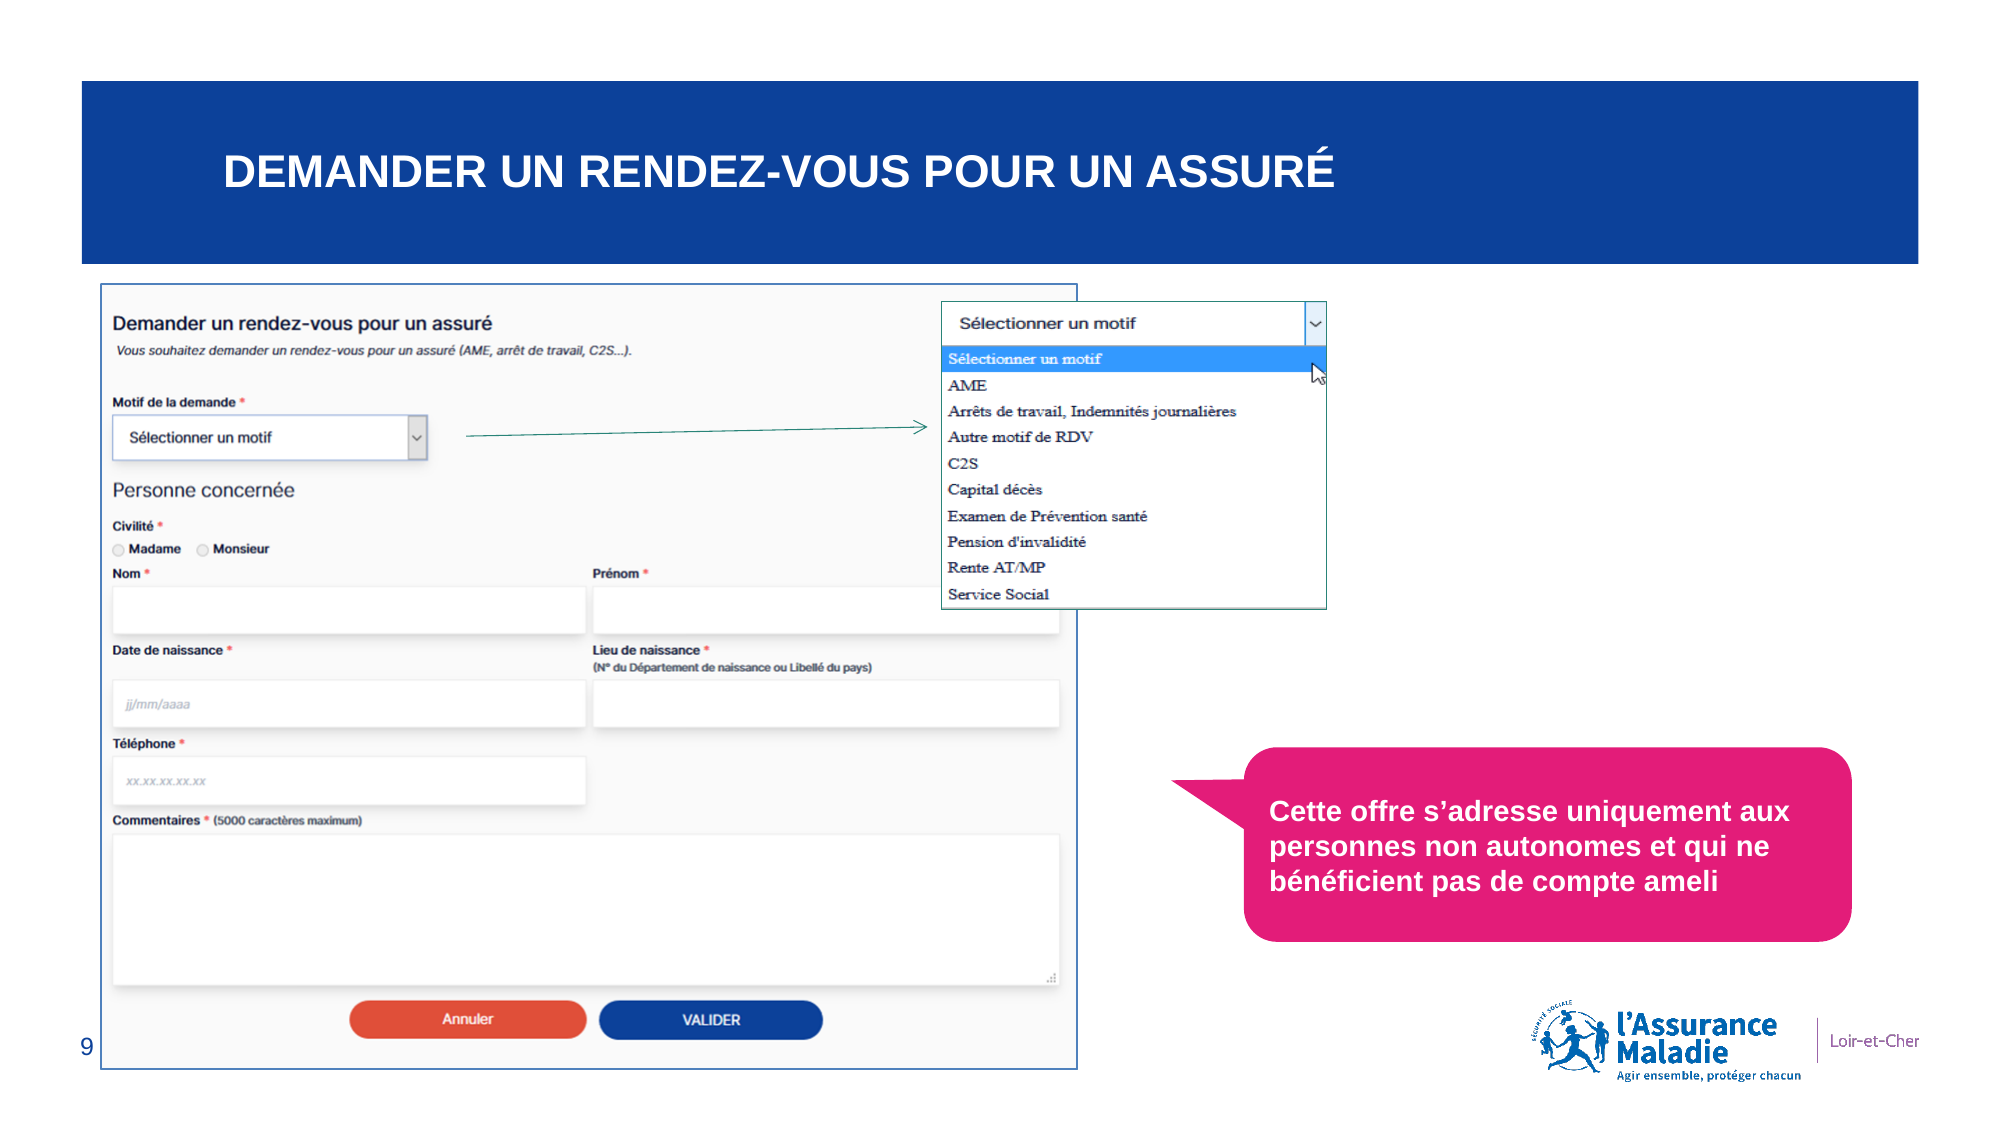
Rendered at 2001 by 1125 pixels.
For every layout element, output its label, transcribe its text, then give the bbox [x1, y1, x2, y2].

slide_number 9 [64, 1021, 100, 1070]
text_box Cette offre s’adresse uniquement aux personnes non autonomes et qui ne bénéficient pas de compte ameli [1171, 747, 1852, 942]
picture [1531, 1000, 1919, 1082]
picture [100, 283, 1327, 1070]
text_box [466, 426, 928, 437]
title Demander un rendez-vous pour un assuré [81, 81, 1919, 265]
